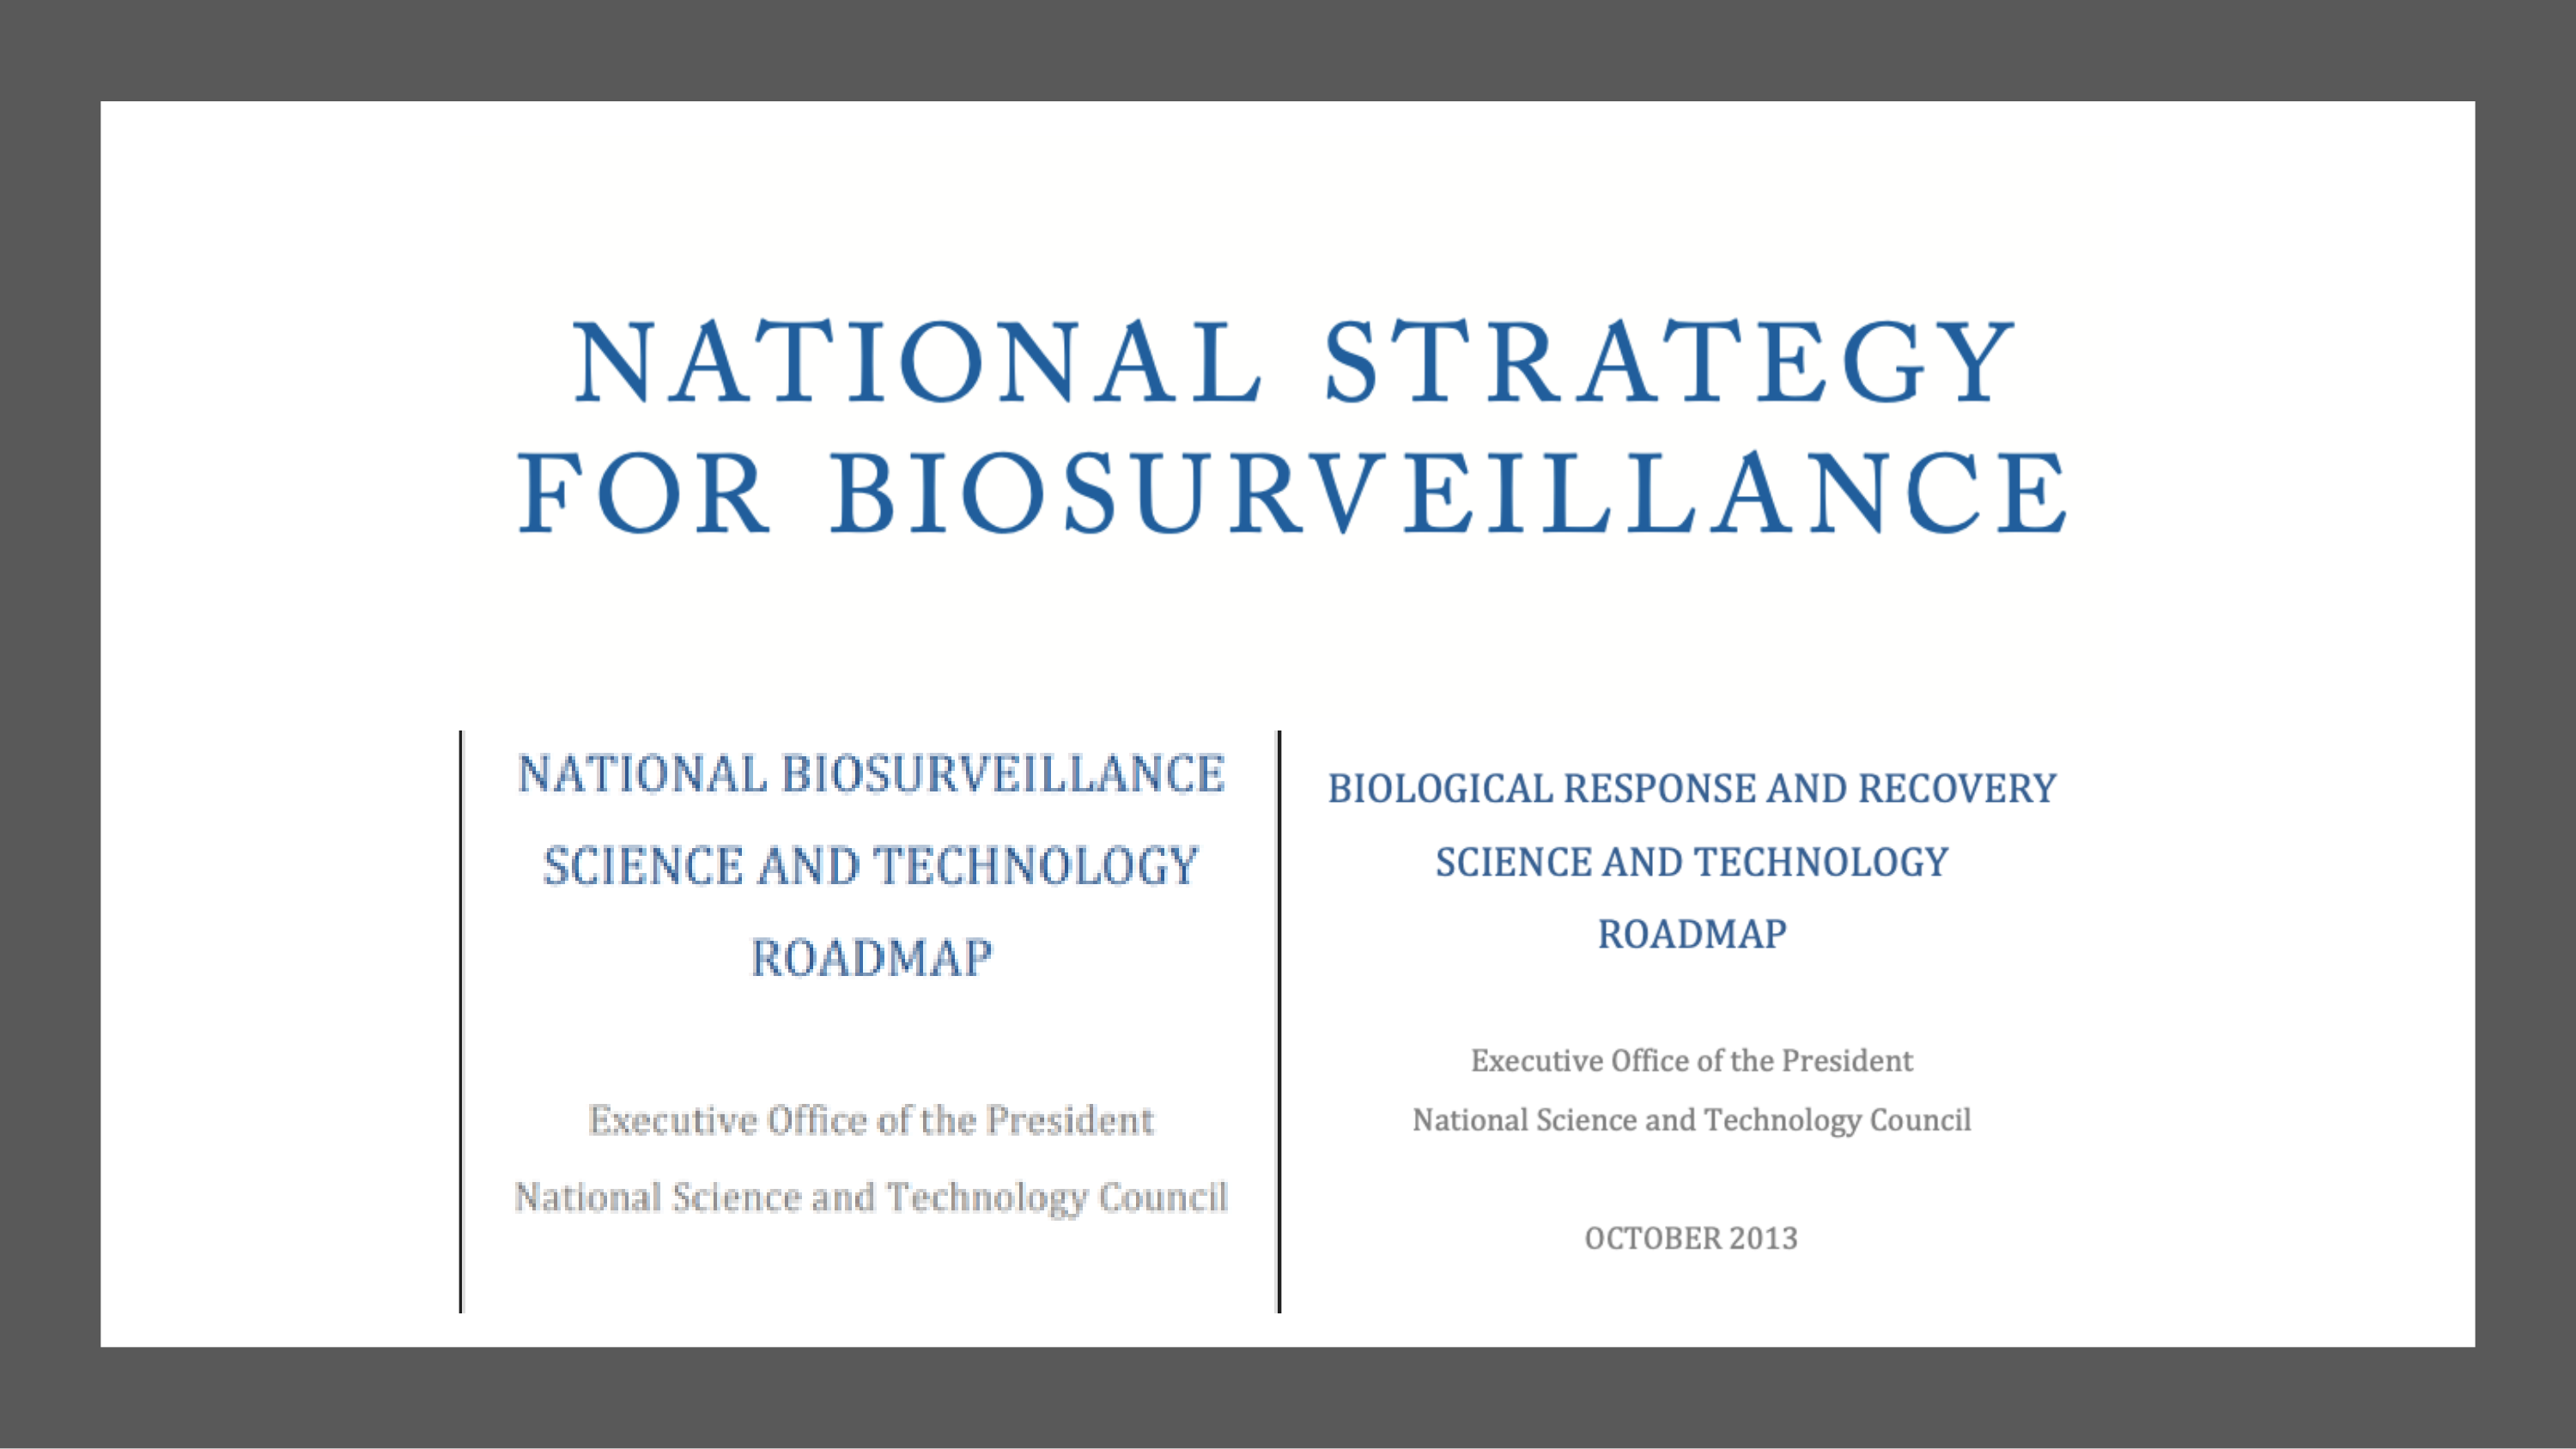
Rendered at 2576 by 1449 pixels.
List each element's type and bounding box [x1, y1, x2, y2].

text_box [459, 136, 2117, 1313]
text_box [99, 100, 2477, 1349]
text_box [0, 0, 2576, 1449]
